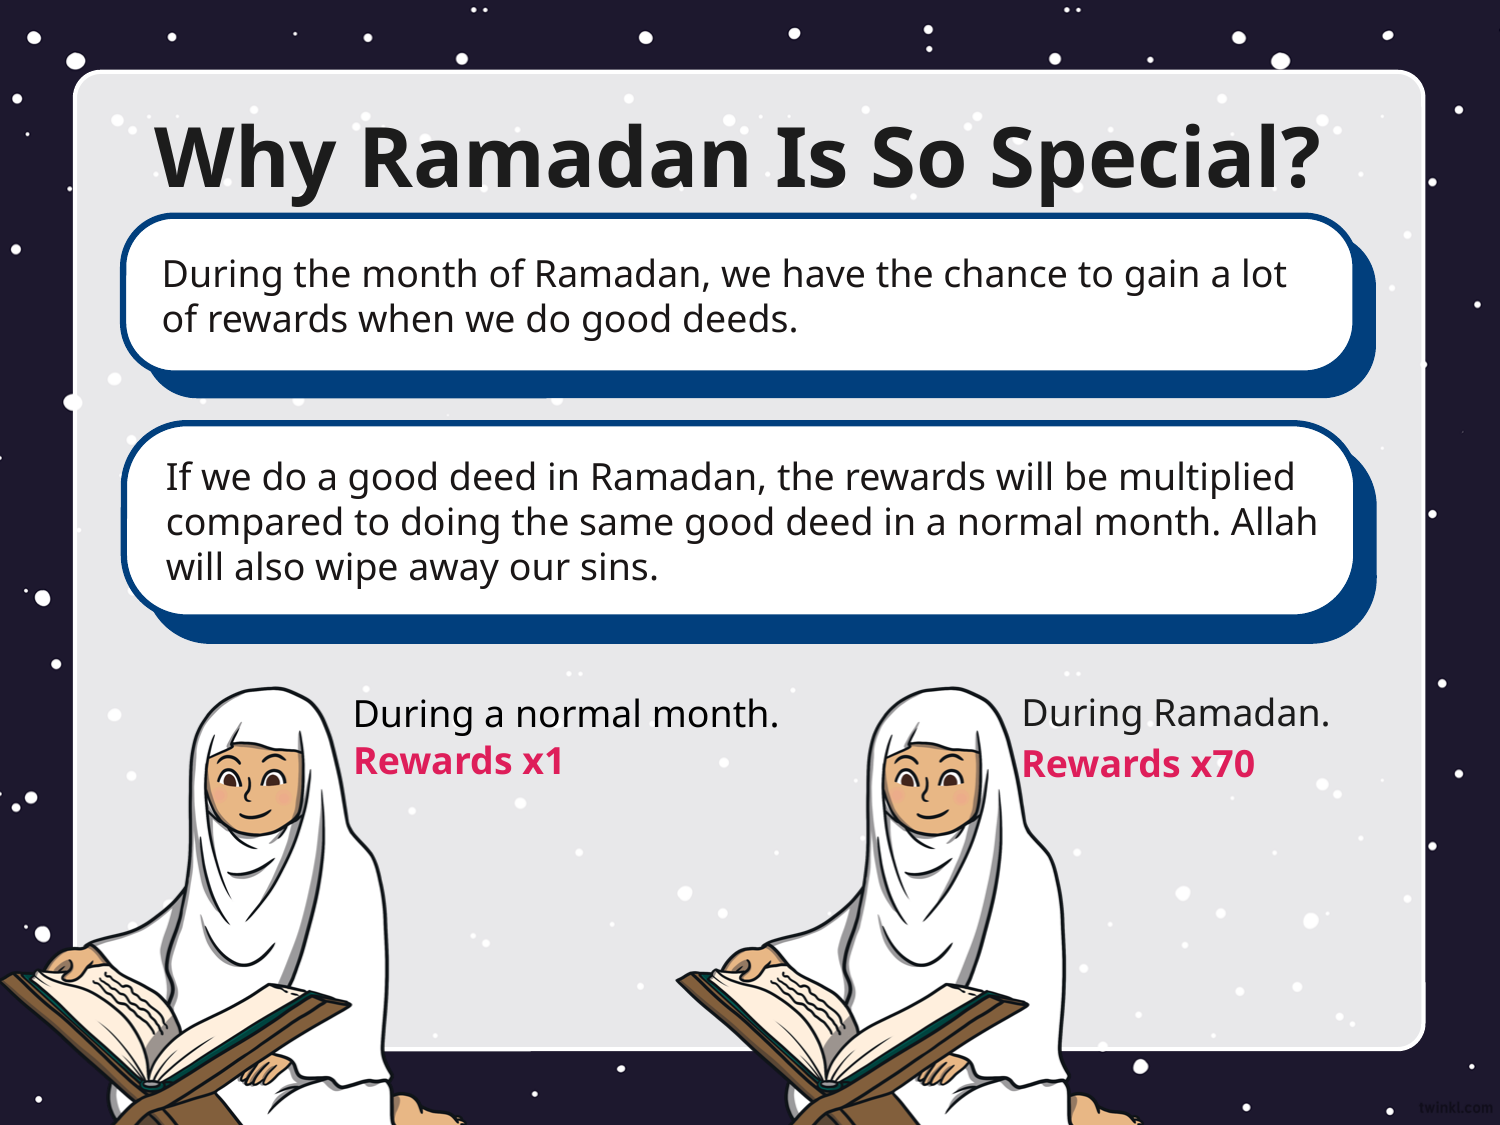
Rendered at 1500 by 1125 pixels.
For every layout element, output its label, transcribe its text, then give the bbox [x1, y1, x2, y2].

picture [0, 0, 1500, 1125]
text_box [149, 450, 1378, 645]
text_box [147, 238, 1378, 400]
text_box During a normal month. [328, 682, 795, 742]
text_box If we do a good deed in Ramadan, the rewards will be multiplied compared to doing the same good deed in a normal month. Allah will also wipe away our sins. [122, 422, 1358, 619]
text_box During the month of Ramadan, we have the chance to gain a lot of rewards when we do good deeds. [122, 214, 1357, 375]
title Why Ramadan Is So Special? [73, 76, 1426, 244]
text_box During Ramadan. [1006, 681, 1346, 742]
text_box Rewards x1 [469, 730, 581, 790]
text_box Rewards x70 [1146, 732, 1271, 793]
